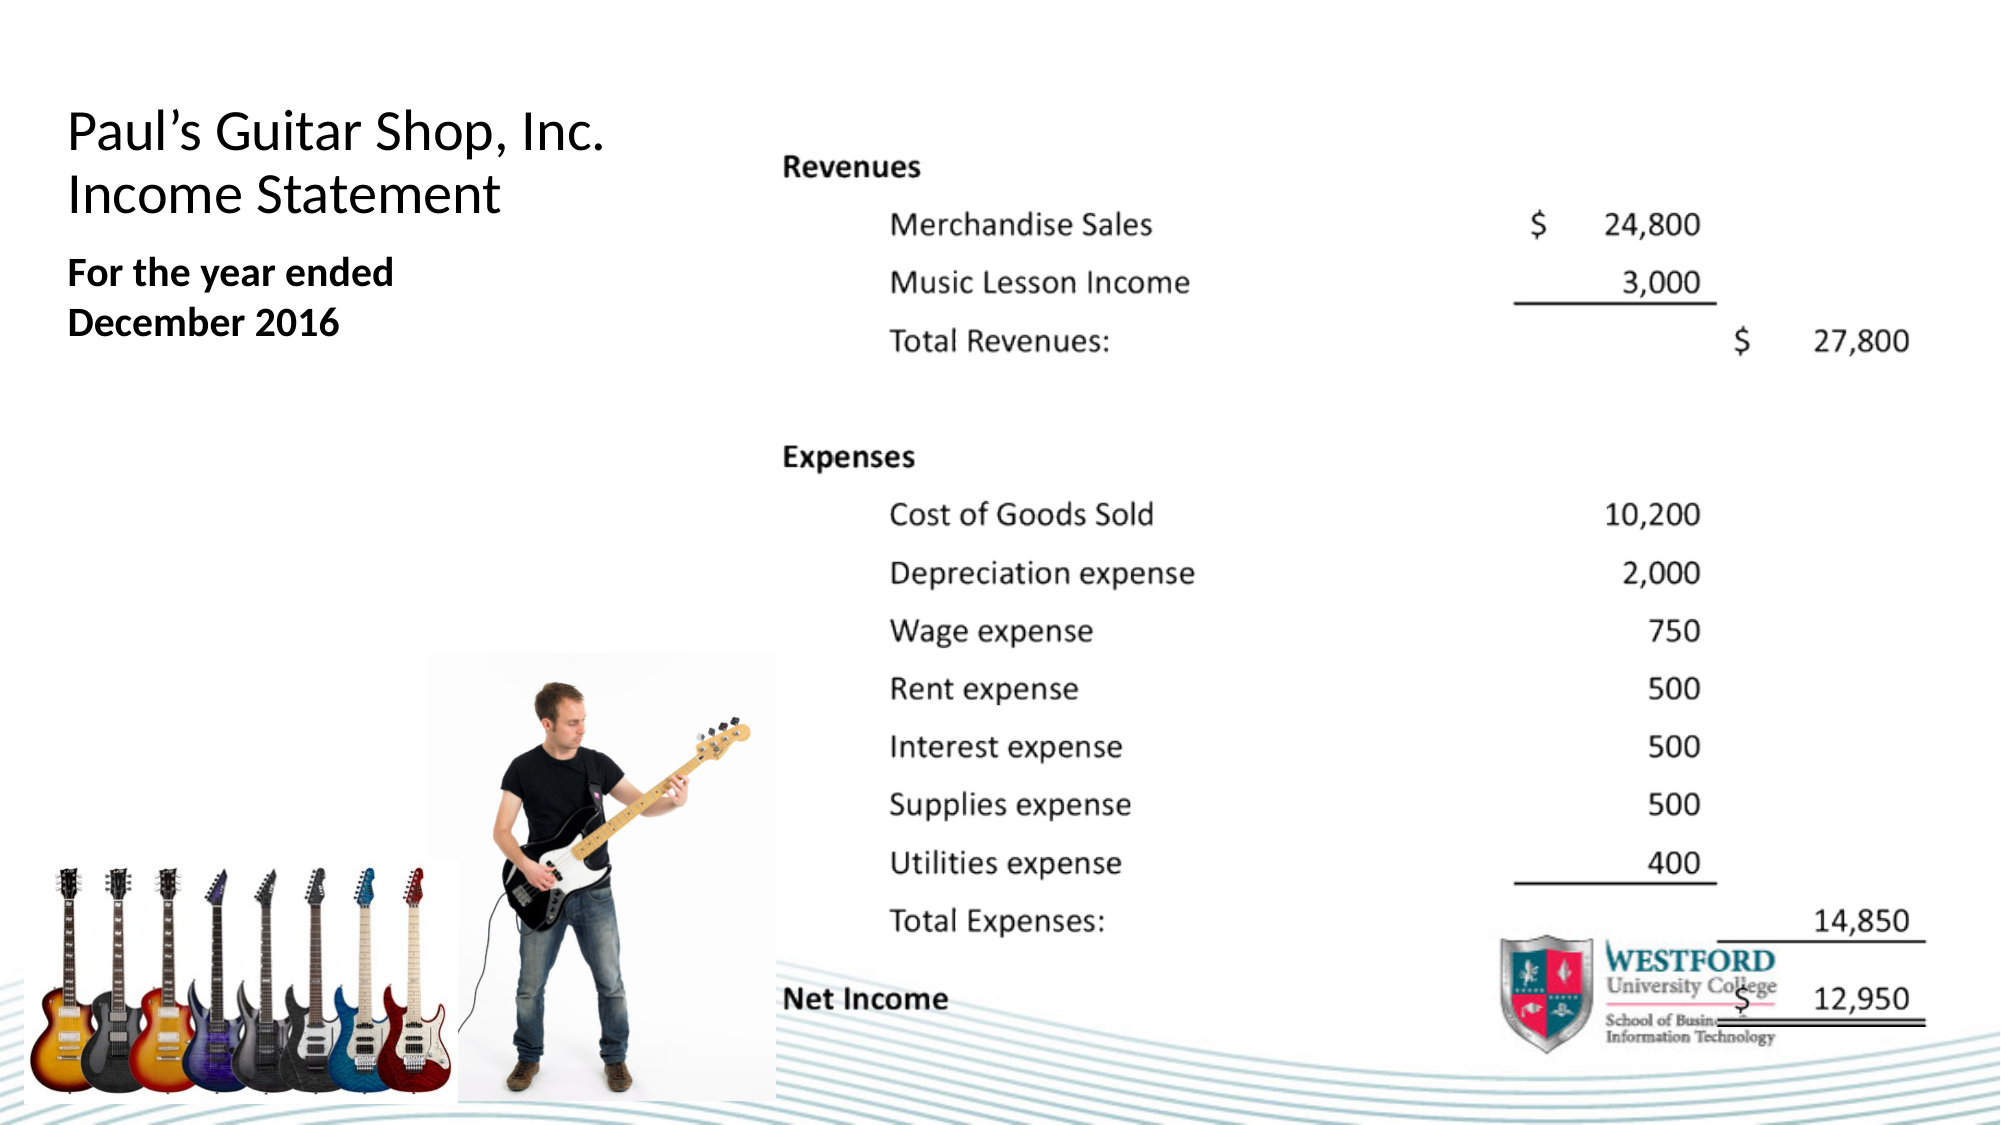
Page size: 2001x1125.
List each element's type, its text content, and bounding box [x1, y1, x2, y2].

picture [0, 139, 2001, 1125]
title Paul’s Guitar Shop, Inc. Income Statement [52, 65, 737, 261]
text_box For the year ended December 2016 [52, 236, 430, 352]
